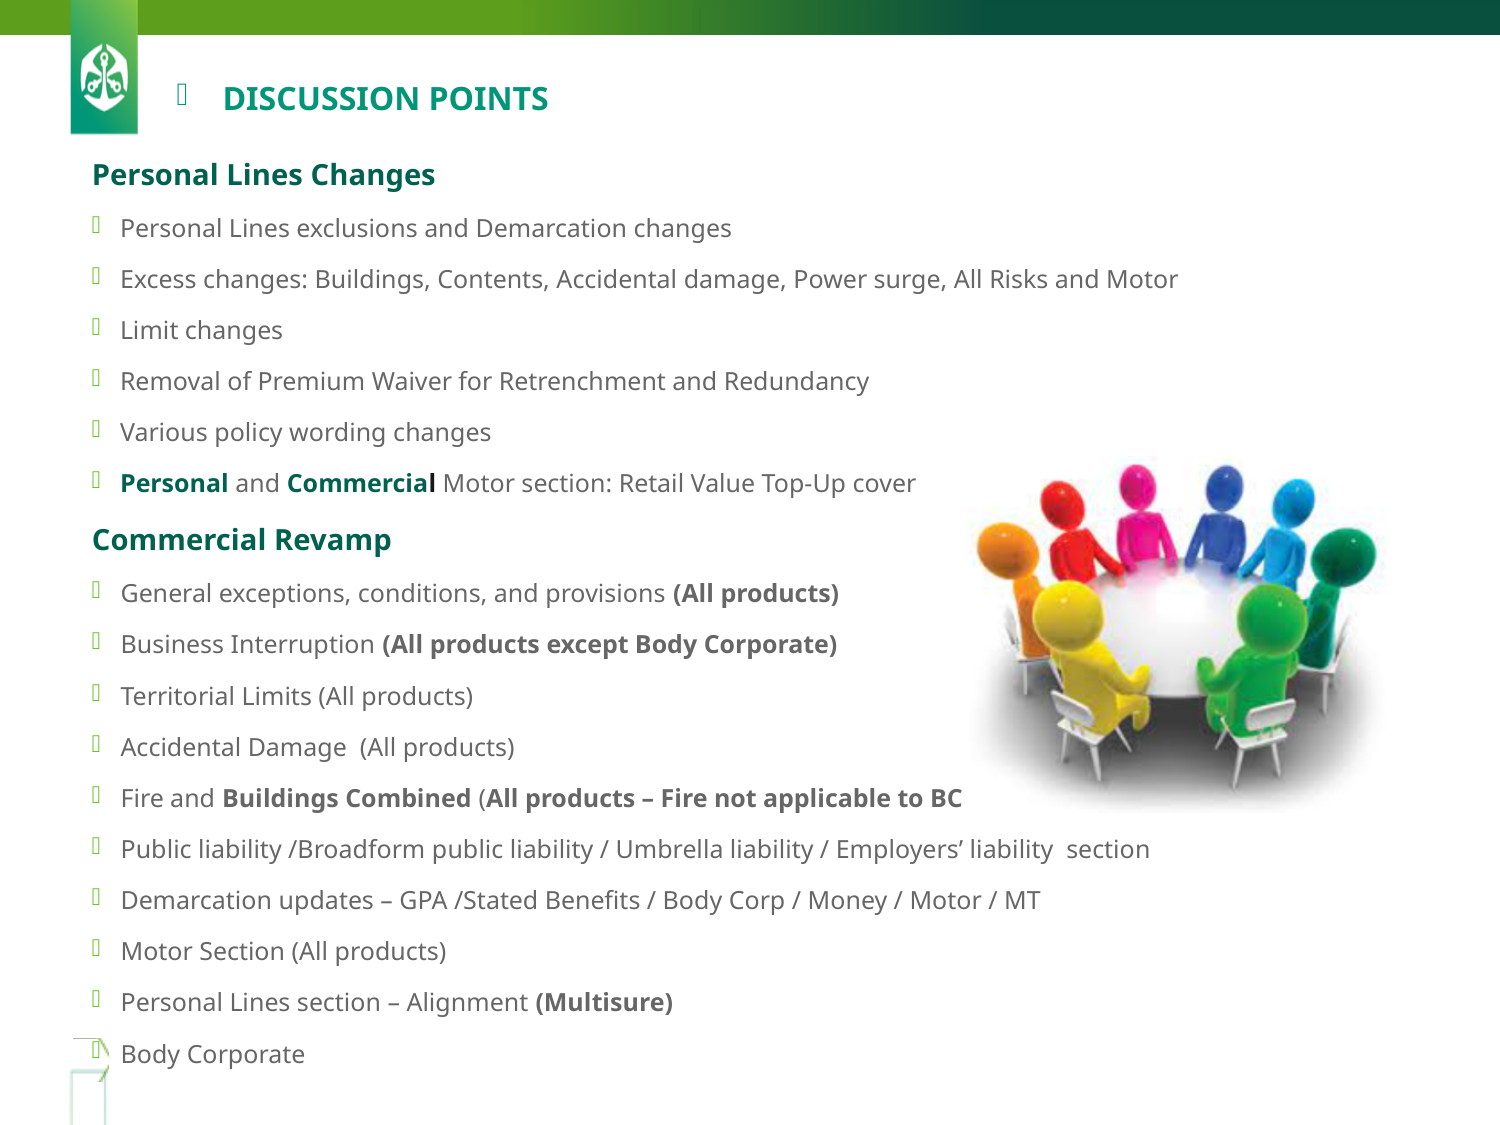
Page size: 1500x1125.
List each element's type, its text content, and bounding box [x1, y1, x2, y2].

picture [962, 455, 1391, 814]
title Discussion Points [164, 66, 786, 130]
list Personal Lines Changes Personal Lines exclusions and Demarcation changes Excess changes: Buildings, Contents, Accidental damage, Power surge, All Risks and Motor Limit changes Removal of Premium Waiver for Retrenchment and Redundancy Various policy wording changes Personal and Commercial Motor section: Retail Value Top-Up cover Commercial Revamp General exceptions, conditions, and provisions (All products) Business Interruption (All products except Body Corporate) Territorial Limits (All products) Accidental Damage (All products) Fire and Buildings Combined (All products – Fire not applicable to BC)dy Public liability /Broadform public liability / Umbrella liability / Employers’ liability section Demarcation updates – GPA /Stated Benefits / Body Corp / Money / Motor / MT Motor Section (All products) Personal Lines section – Alignment (Multisure) Body Corporate [76, 132, 1412, 1090]
picture [0, 0, 1500, 142]
picture [59, 1042, 175, 1125]
